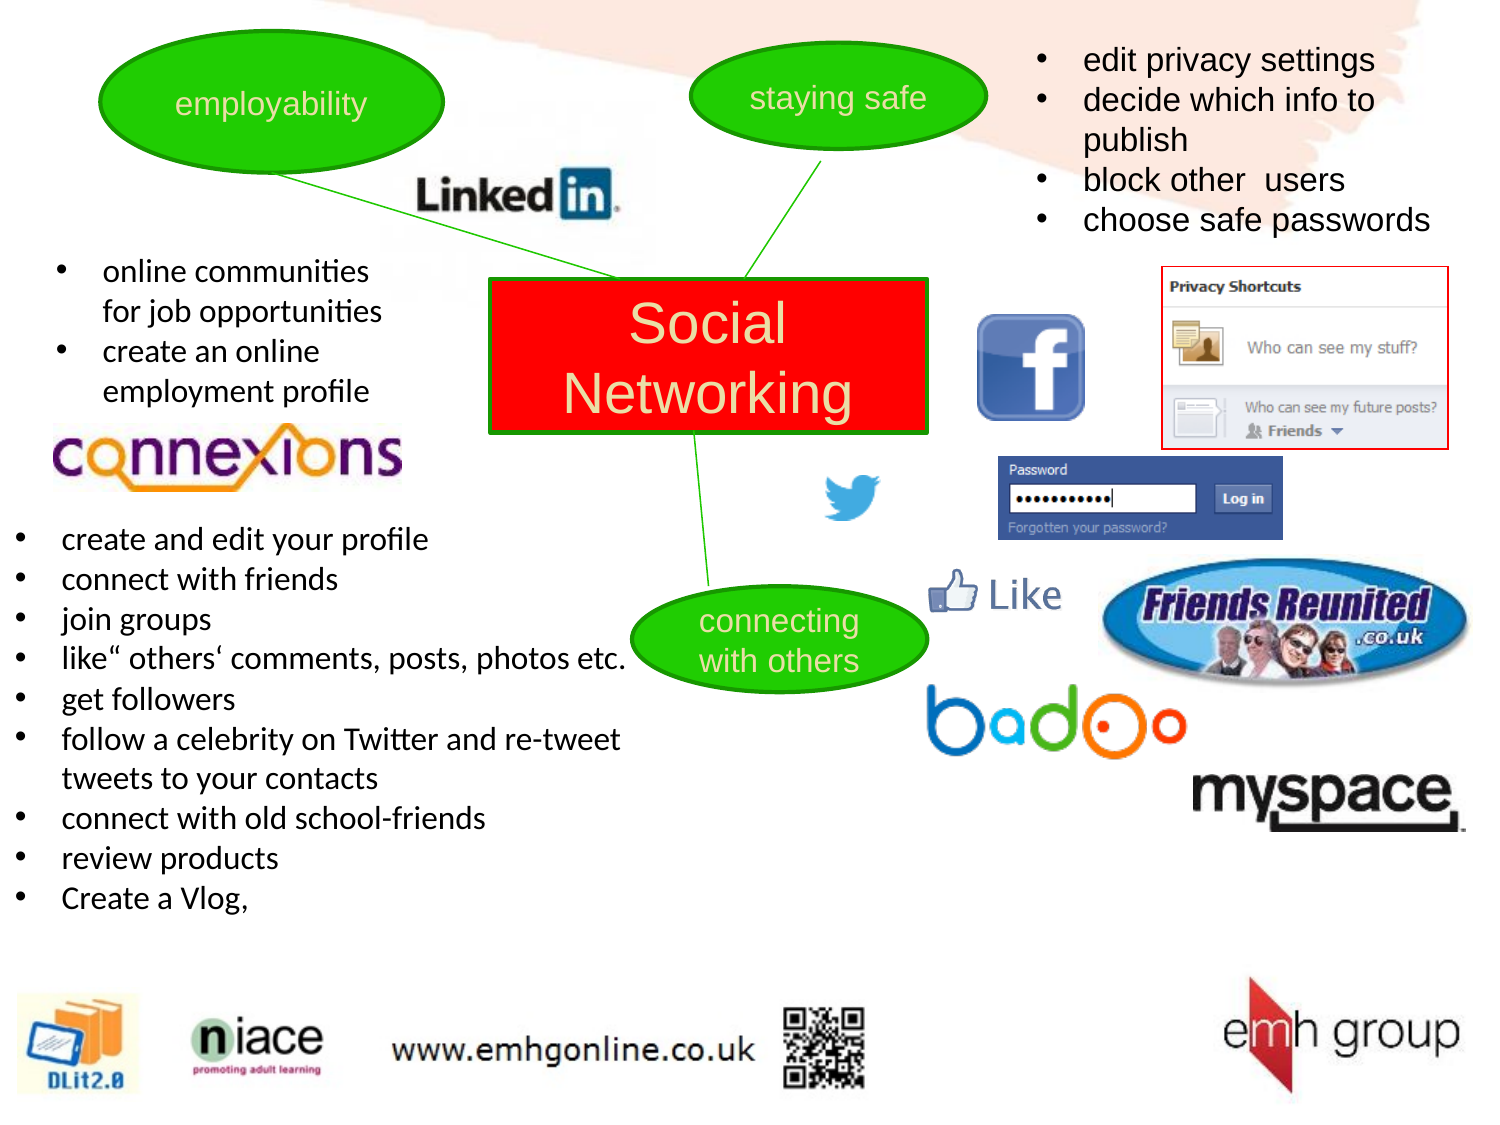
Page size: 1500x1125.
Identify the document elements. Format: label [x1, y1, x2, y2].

picture [0, 0, 1500, 245]
text_box [0, 30, 1473, 929]
picture [1201, 952, 1483, 1118]
picture [17, 987, 890, 1102]
